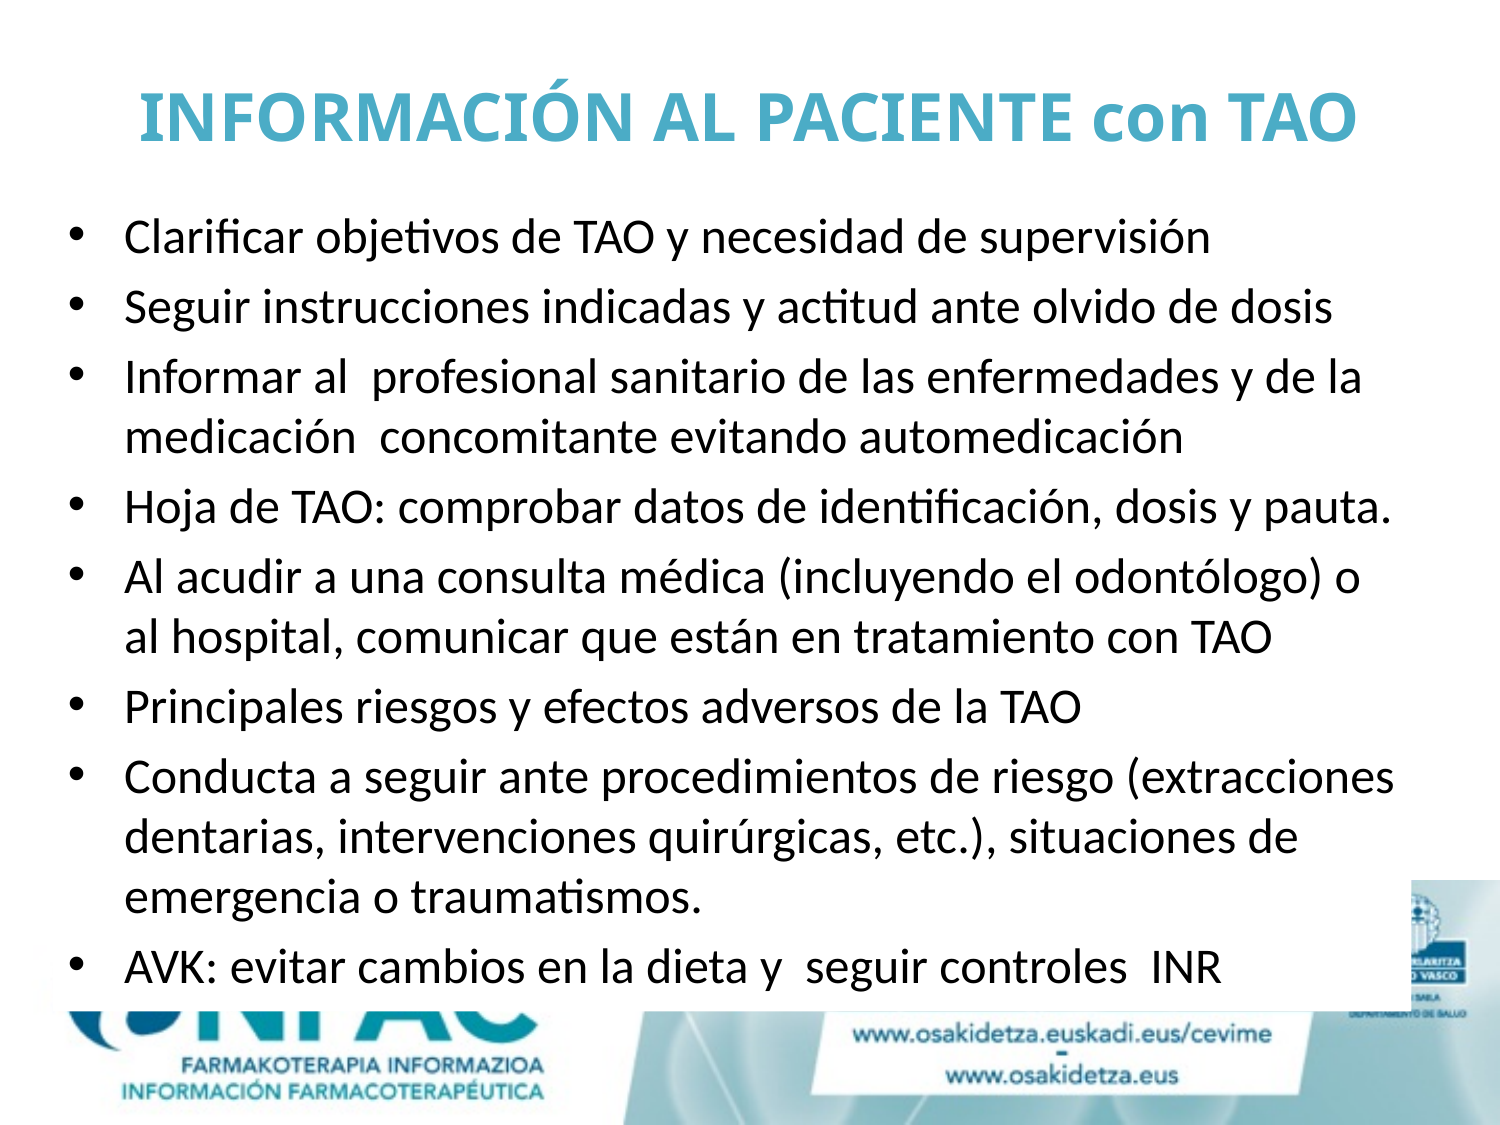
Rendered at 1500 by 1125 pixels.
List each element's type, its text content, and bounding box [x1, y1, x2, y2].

text_box Clarificar objetivos de TAO y necesidad de supervisión Seguir instrucciones indicadas y actitud ante olvido de dosis Informar al profesional sanitario de las enfermedades y de la medicación concomitante evitando automedicación Hoja de TAO: comprobar datos de identificación, dosis y pauta. Al acudir a una consulta médica (incluyendo el odontólogo) o al hospital, comunicar que están en tratamiento con TAO Principales riesgos y efectos adversos de la TAO Conducta a seguir ante procedimientos de riesgo (extracciones dentarias, intervenciones quirúrgicas, etc.), situaciones de emergencia o traumatismos. AVK: evitar cambios en la dieta y seguir controles INR [53, 196, 1412, 1012]
picture [1, 880, 1500, 1125]
title INFORMACIÓN AL PACIENTE con TAO [41, 45, 1459, 185]
